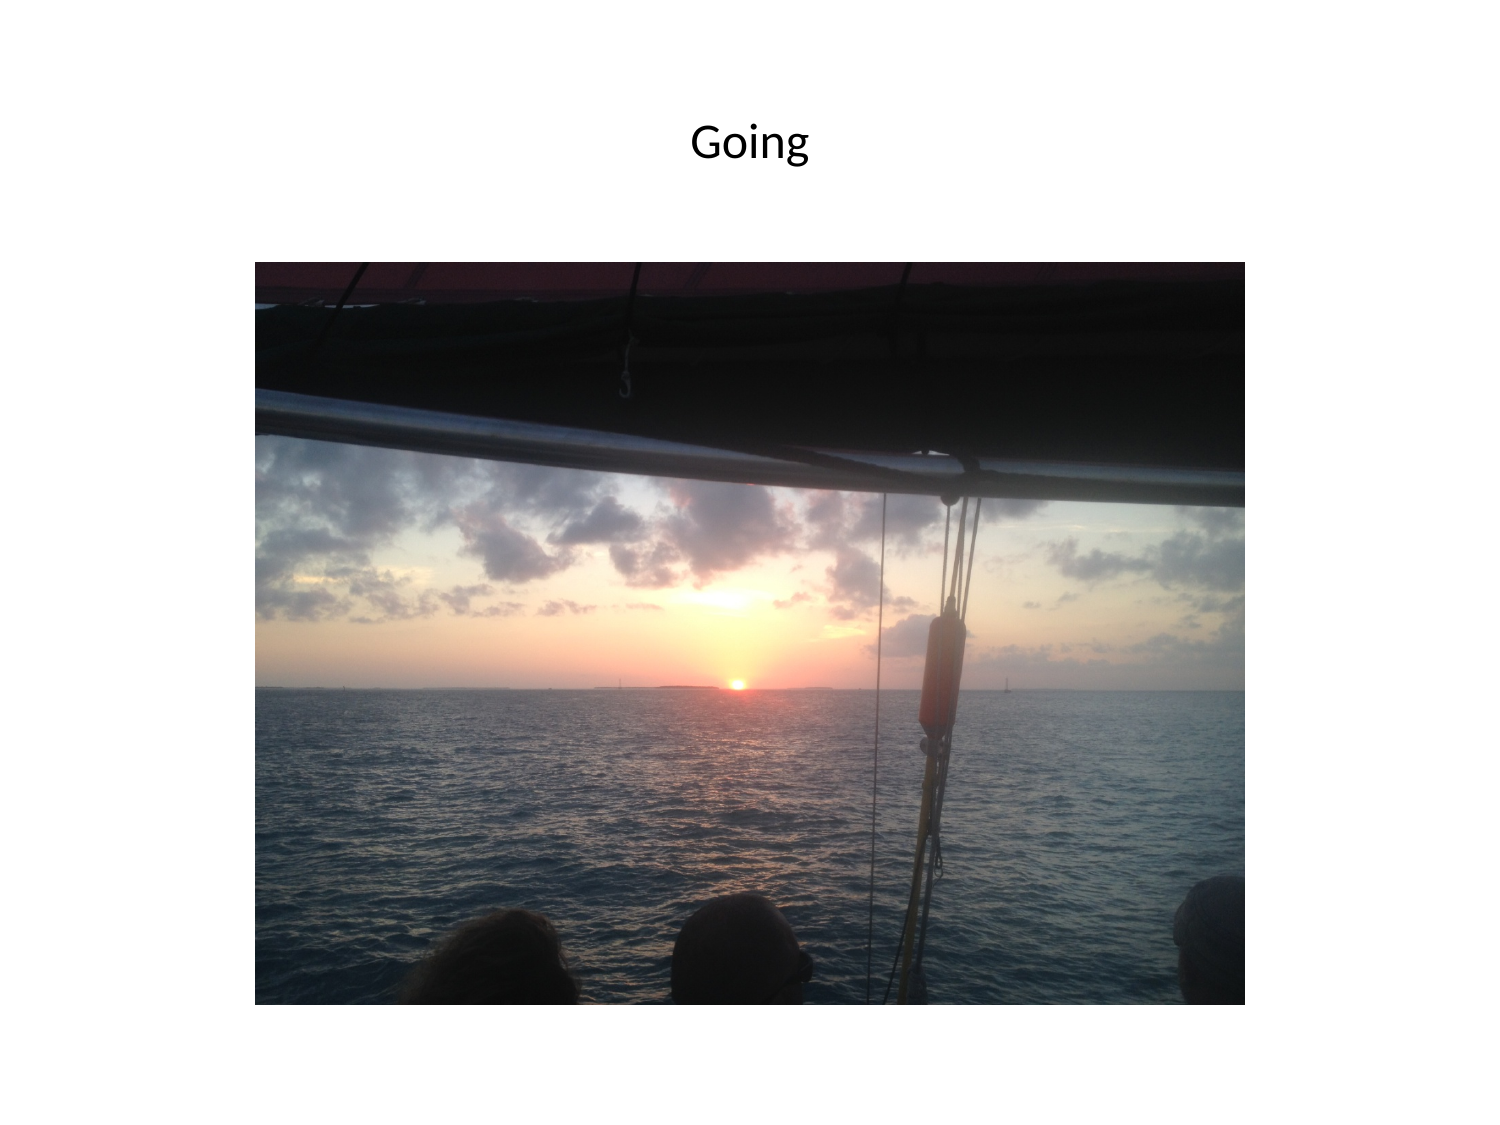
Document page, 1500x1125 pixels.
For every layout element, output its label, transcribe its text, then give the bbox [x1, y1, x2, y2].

title Going [75, 45, 1425, 233]
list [254, 262, 1246, 1006]
